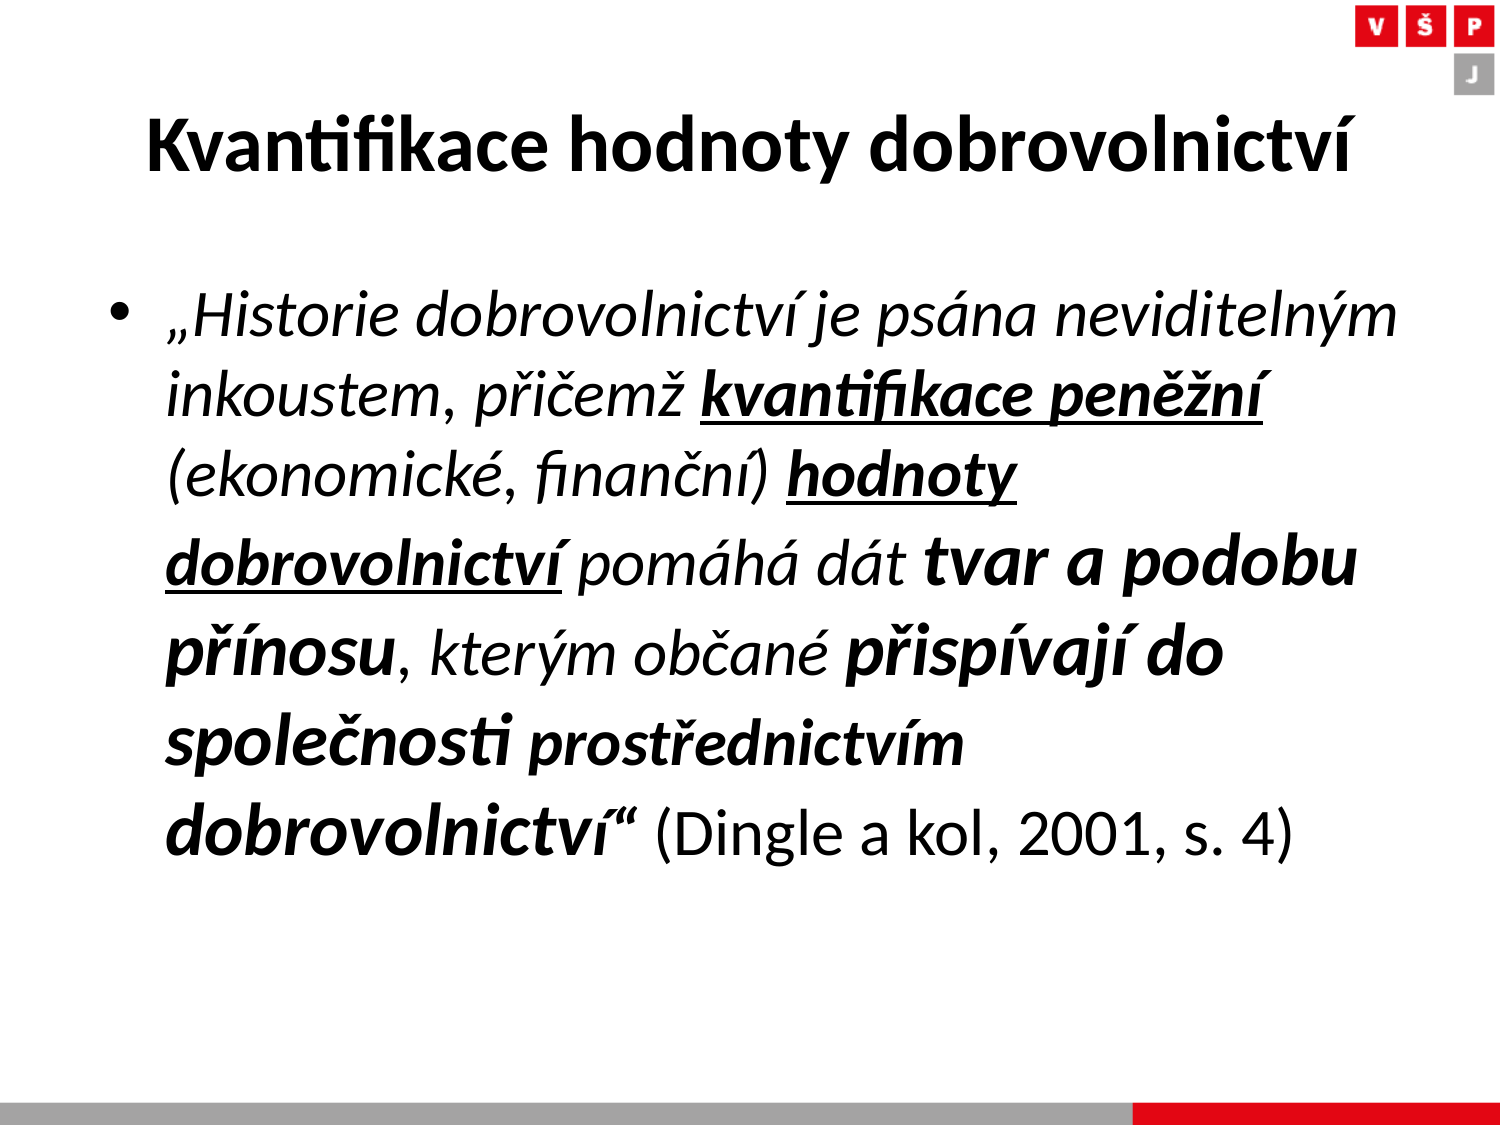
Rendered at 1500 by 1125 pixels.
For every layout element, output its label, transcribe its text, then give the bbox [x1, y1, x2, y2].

picture [0, 0, 1500, 1125]
title Kvantifikace hodnoty dobrovolnictví [75, 45, 1425, 233]
list „Historie dobrovolnictví je psána neviditelným inkoustem, přičemž kvantifikace peněžní (ekonomické, finanční) hodnoty dobrovolnictví pomáhá dát tvar a podobu přínosu, kterým občané přispívají do společnosti prostřednictvím dobrovolnictví“ (Dingle a kol, 2001, s. 4) [75, 262, 1425, 1005]
